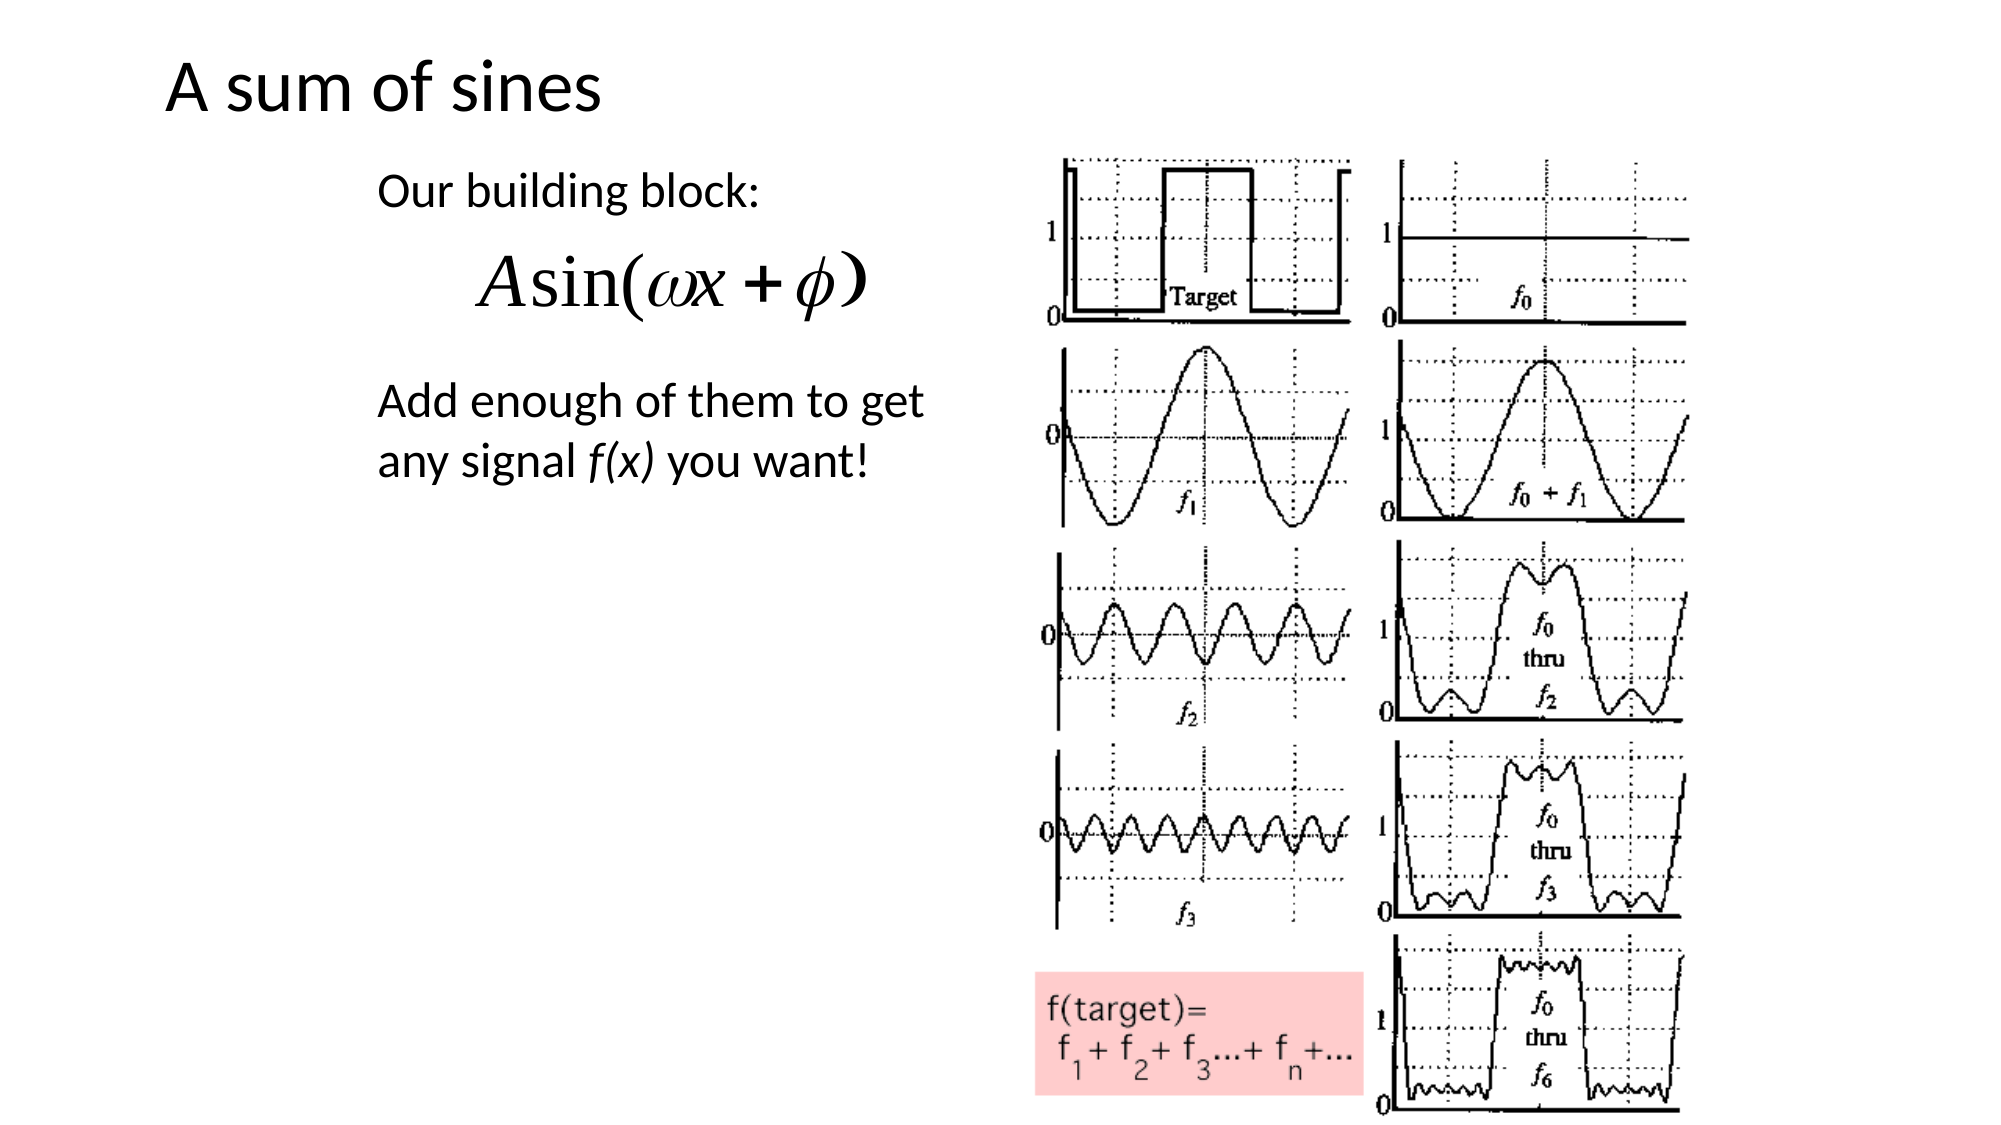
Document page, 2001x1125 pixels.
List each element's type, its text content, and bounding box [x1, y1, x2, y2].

picture [1015, 149, 1738, 1125]
title A sum of sines [150, 12, 1850, 150]
list Our building block: Add enough of them to get any signal f(x) you want! [362, 149, 988, 1125]
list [462, 235, 876, 338]
